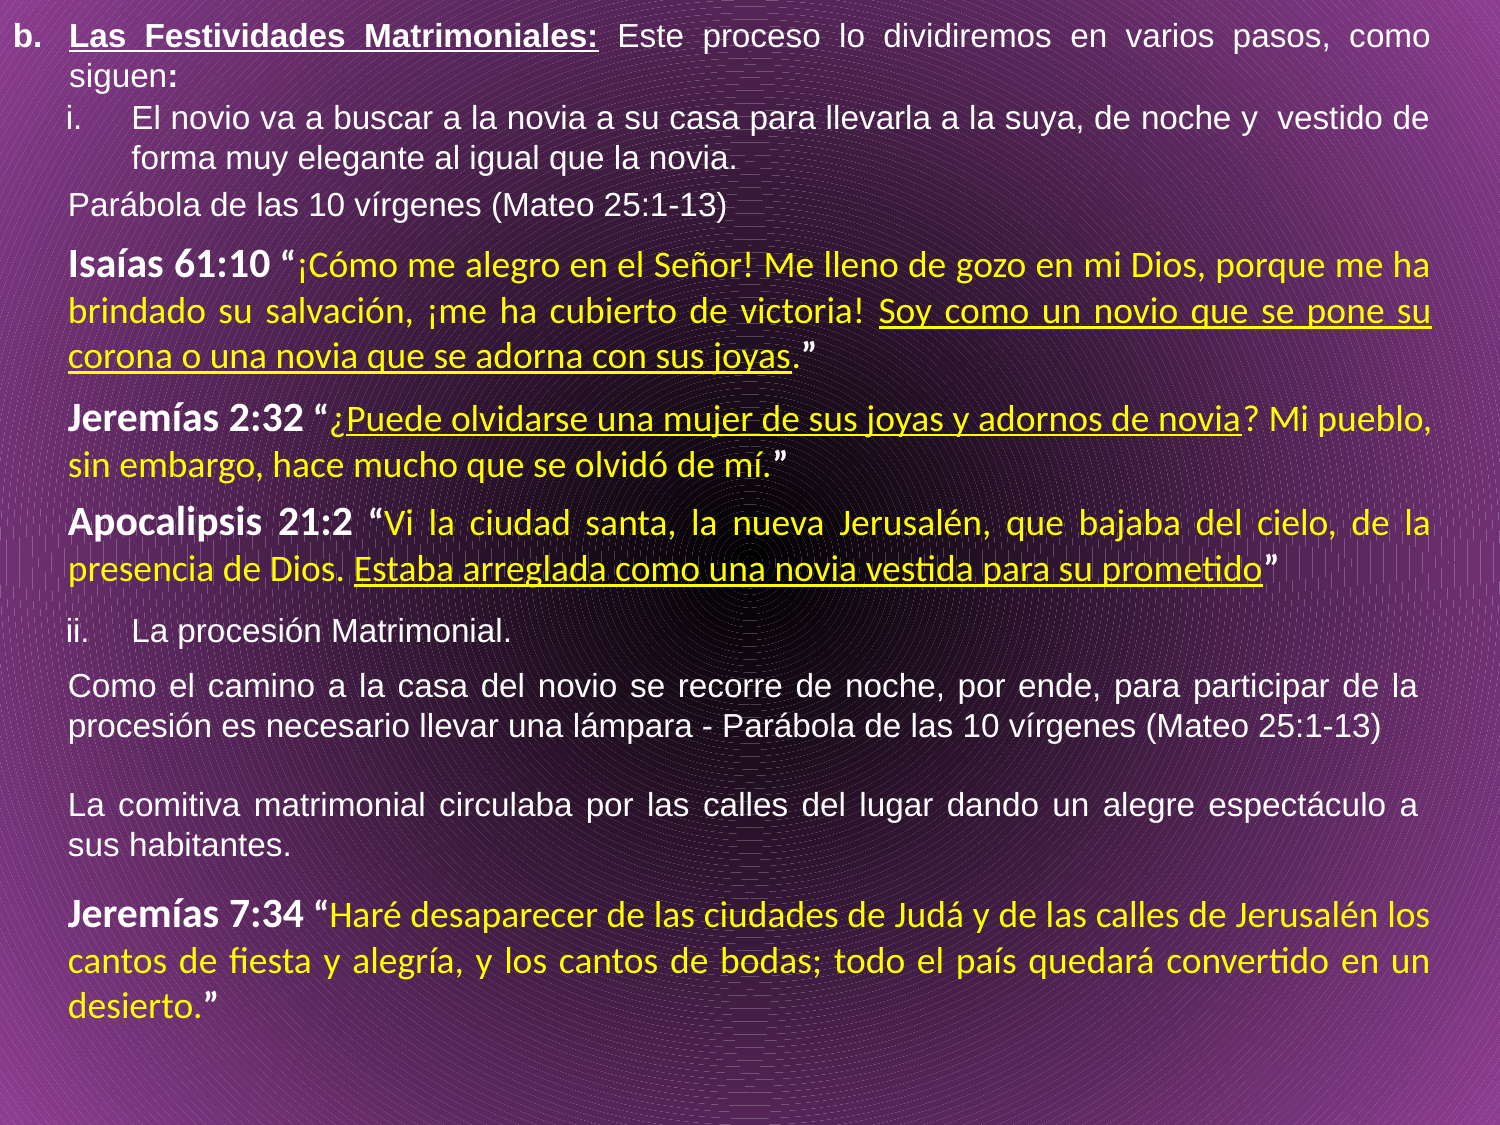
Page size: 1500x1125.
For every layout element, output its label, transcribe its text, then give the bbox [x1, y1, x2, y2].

text_box Jeremías 2:32 “¿Puede olvidarse una mujer de sus joyas y adornos de novia? Mi pueblo, sin embargo, hace mucho que se olvidó de mí.” [53, 382, 1447, 486]
text_box Apocalipsis 21:2 “Vi la ciudad santa, la nueva Jerusalén, que bajaba del cielo, de la presencia de Dios. Estaba arreglada como una novia vestida para su prometido” [53, 486, 1447, 597]
text_box Parábola de las 10 vírgenes (Mateo 25:1-13) [53, 175, 1436, 231]
text_box La procesión Matrimonial. [0, 601, 1447, 657]
text_box Como el camino a la casa del novio se recorre de noche, por ende, para participar de la procesión es necesario llevar una lámpara - Parábola de las 10 vírgenes (Mateo 25:1-13) [53, 656, 1436, 752]
text_box Las Festividades Matrimoniales: Este proceso lo dividiremos en varios pasos, como siguen: [0, 7, 1447, 102]
text_box El novio va a buscar a la novia a su casa para llevarla a la suya, de noche y vestido de forma muy elegante al igual que la novia. [0, 102, 1447, 184]
text_box La comitiva matrimonial circulaba por las calles del lugar dando un alegre espectáculo a sus habitantes. [53, 775, 1436, 871]
text_box Jeremías 7:34 “Haré desaparecer de las ciudades de Judá y de las calles de Jerusalén los cantos de fiesta y alegría, y los cantos de bodas; todo el país quedará convertido en un desierto.” [53, 878, 1447, 1034]
text_box Isaías 61:10 “¡Cómo me alegro en el Señor! Me lleno de gozo en mi Dios, porque me ha brindado su salvación, ¡me ha cubierto de victoria! Soy como un novio que se pone su corona o una novia que se adorna con sus joyas.” [53, 228, 1447, 382]
